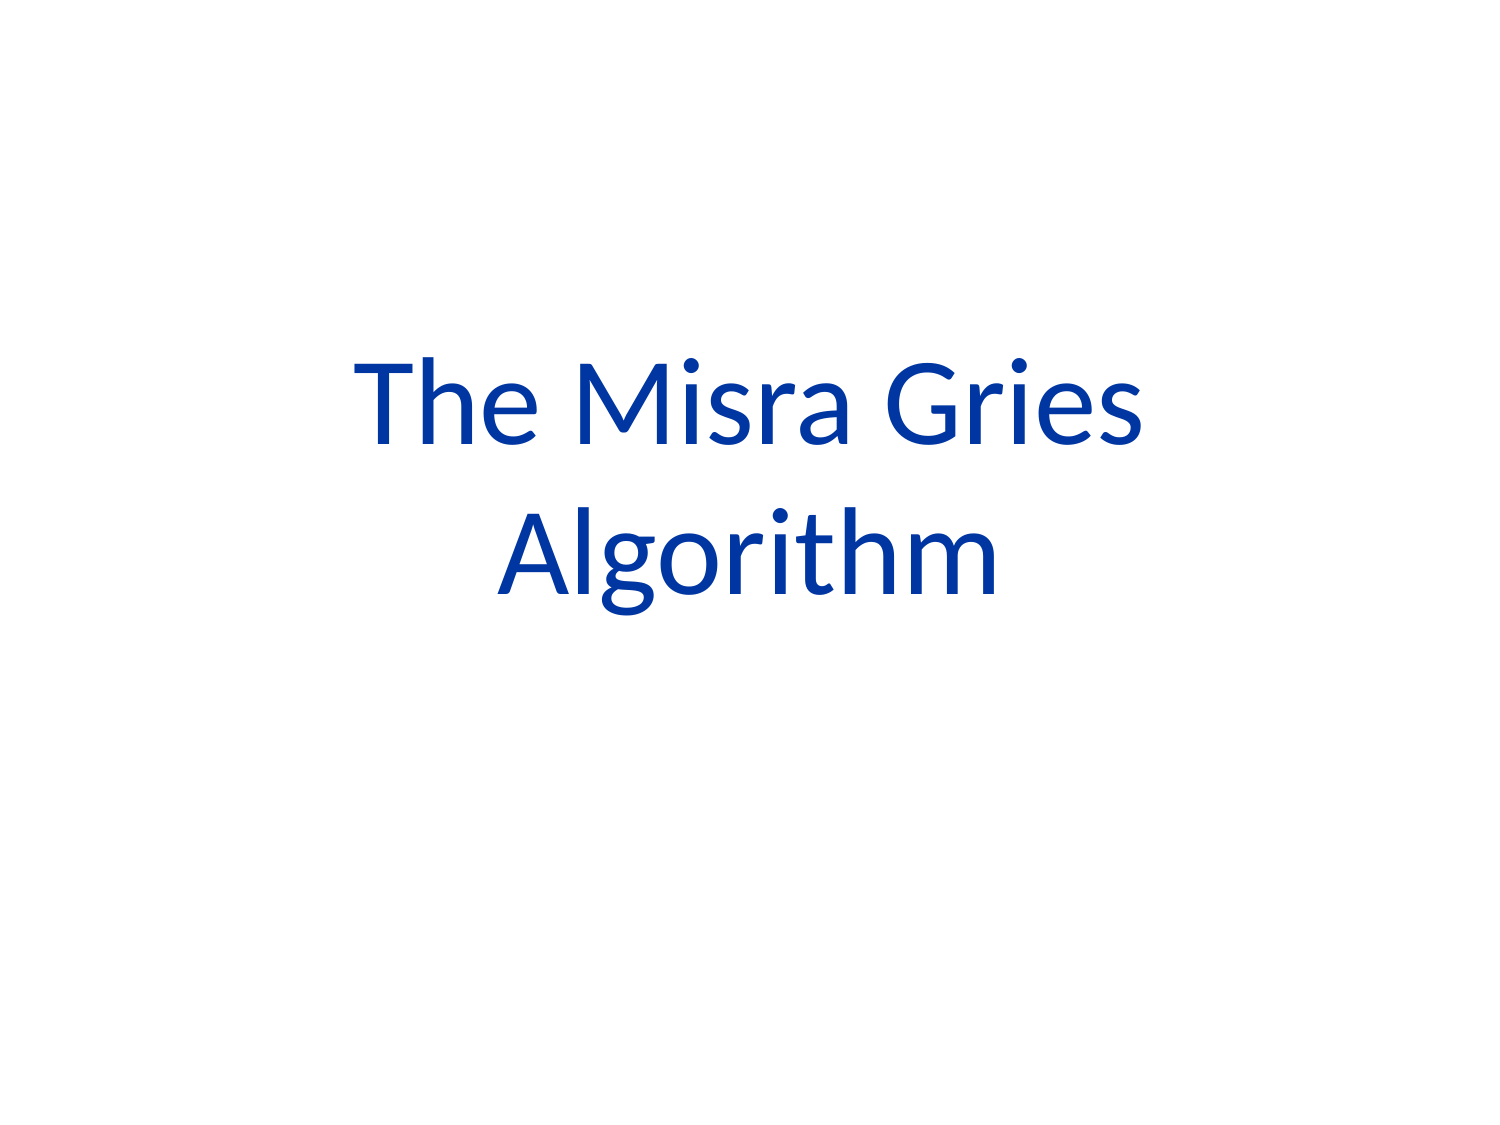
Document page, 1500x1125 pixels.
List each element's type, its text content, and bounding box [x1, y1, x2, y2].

title The Misra Gries Algorithm [112, 349, 1388, 591]
